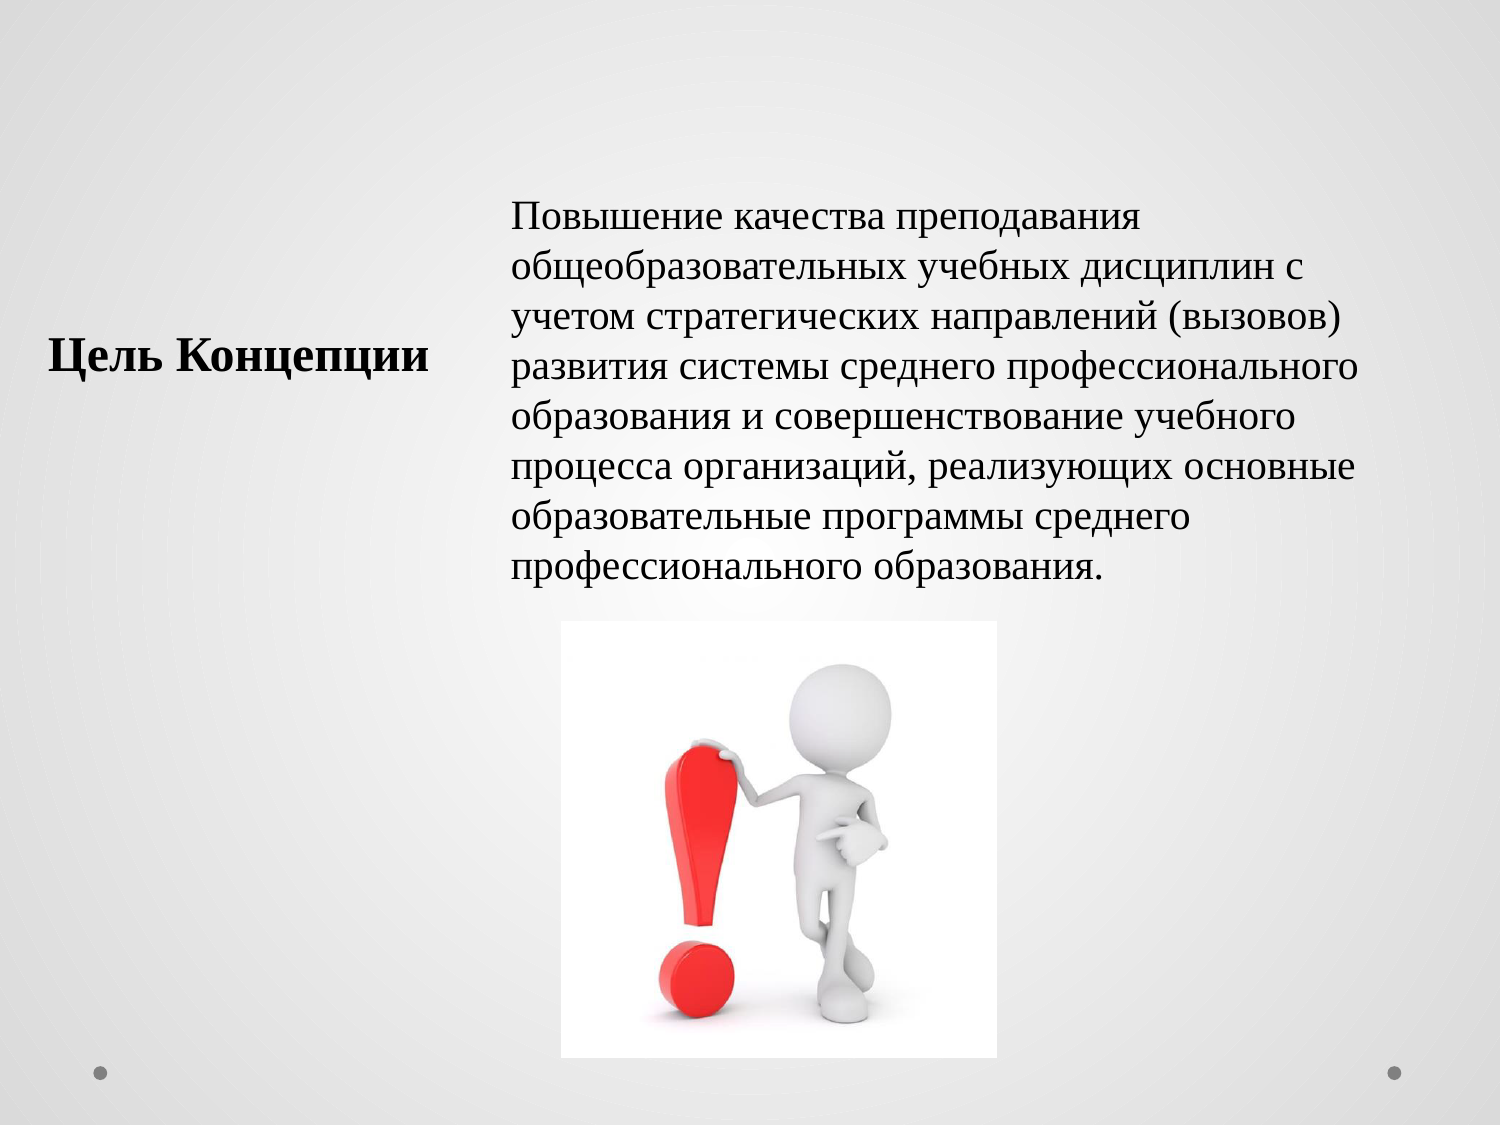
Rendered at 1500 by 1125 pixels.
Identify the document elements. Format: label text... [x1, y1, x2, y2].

text_box Повышение качества преподавания общеобразовательных учебных дисциплин с учетом стратегических направлений (вызовов) развития системы среднего профессионального образования и совершенствование учебного процесса организаций, реализующих основные образовательные программы среднего профессионального образования. [496, 180, 1430, 596]
picture [560, 621, 998, 1058]
text_box Цель Концепции [33, 314, 445, 390]
